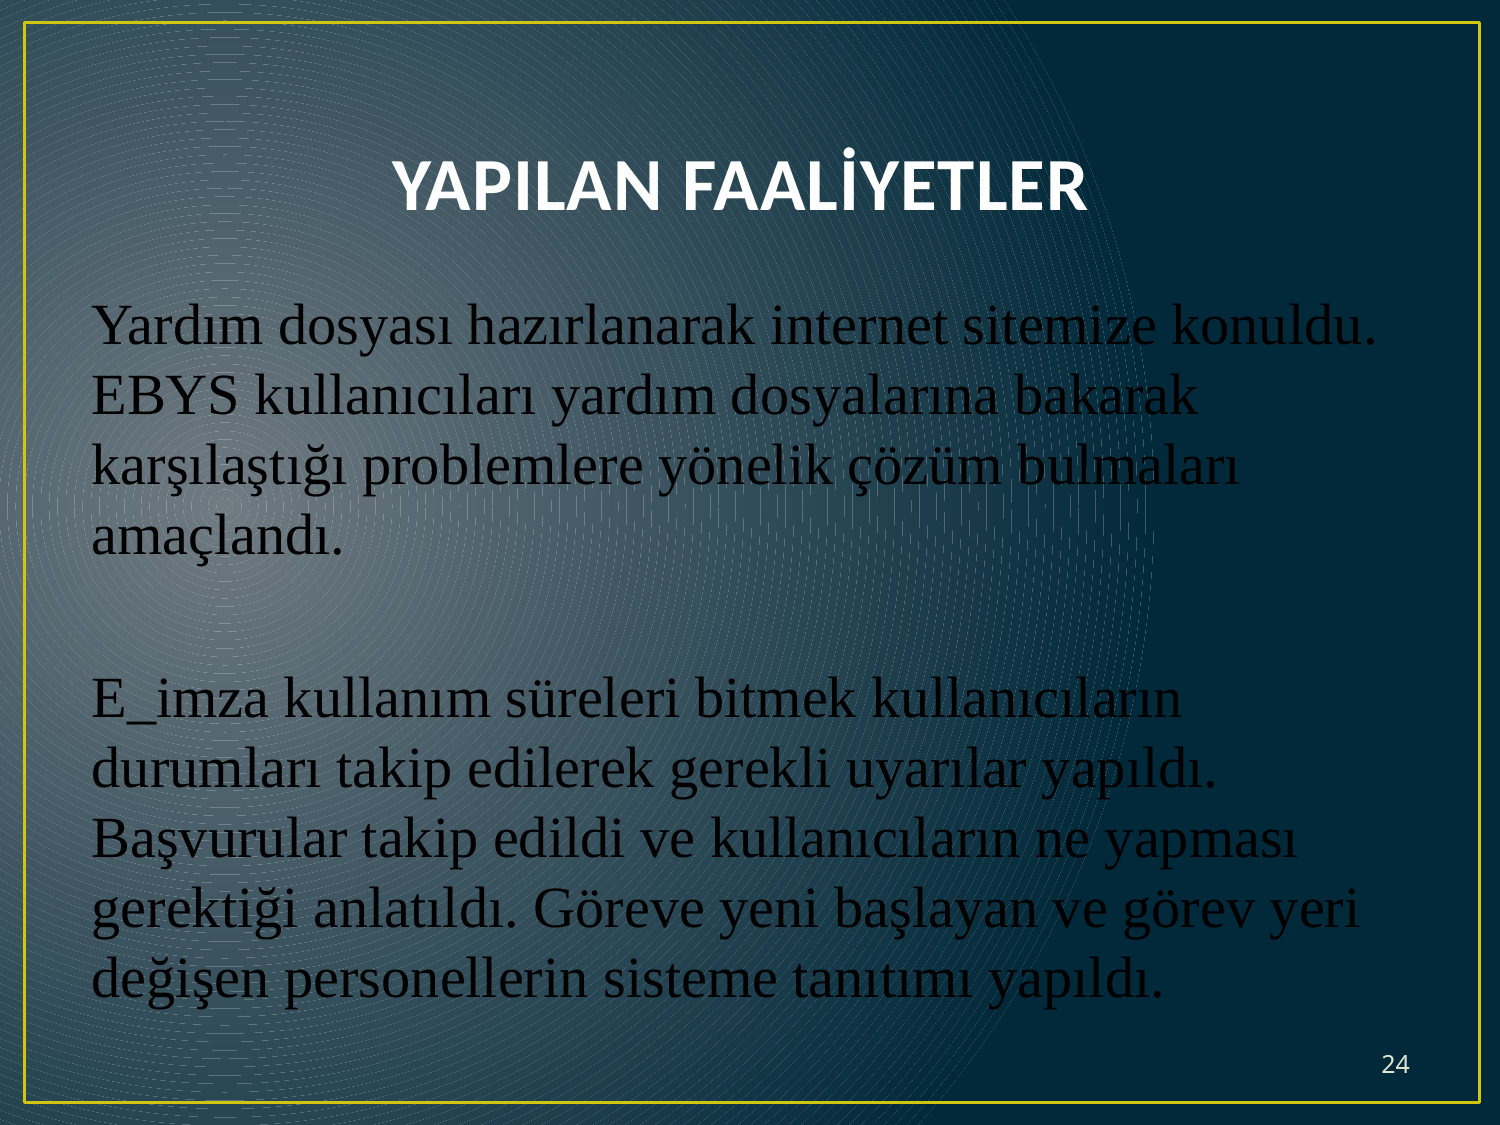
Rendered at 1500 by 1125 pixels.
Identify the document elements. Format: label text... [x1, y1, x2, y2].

title YAPILAN FAALİYETLER [75, 45, 1425, 233]
list Yardım dosyası hazırlanarak internet sitemize konuldu. EBYS kullanıcıları yardım dosyalarına bakarak karşılaştığı problemlere yönelik çözüm bulmaları amaçlandı. E_imza kullanım süreleri bitmek kullanıcıların durumları takip edilerek gerekli uyarılar yapıldı. Başvurular takip edildi ve kullanıcıların ne yapması gerektiği anlatıldı. Göreve yeni başlayan ve görev yeri değişen personellerin sisteme tanıtımı yapıldı. [76, 278, 1427, 1076]
slide_number 24 [1074, 1035, 1425, 1096]
